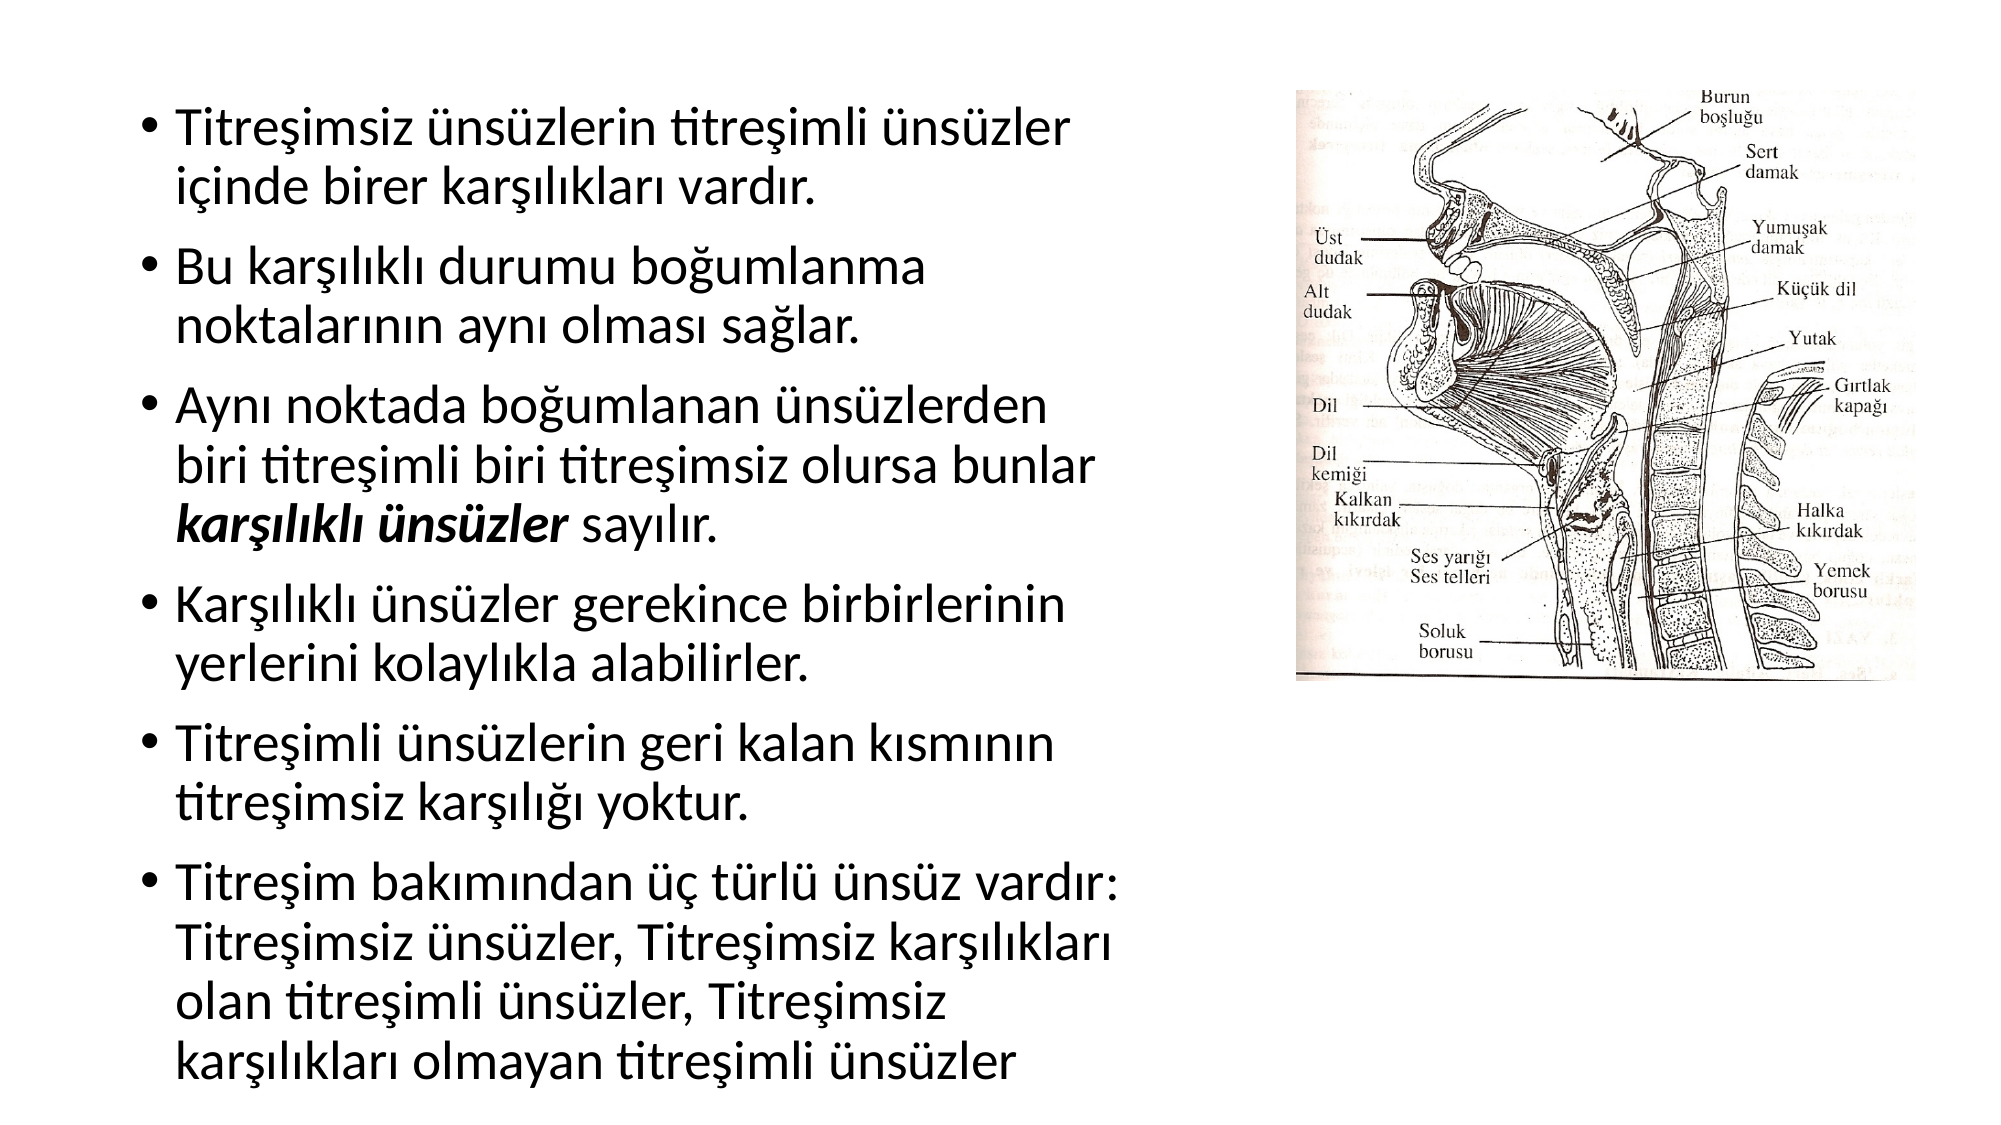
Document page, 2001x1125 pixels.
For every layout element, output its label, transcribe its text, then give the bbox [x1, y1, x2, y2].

list Titreşimsiz ünsüzlerin titreşimli ünsüzler içinde birer karşılıkları vardır. Bu karşılıklı durumu boğumlanma noktalarının aynı olması sağlar. Aynı noktada boğumlanan ünsüzlerden biri titreşimli biri titreşimsiz olursa bunlar karşılıklı ünsüzler sayılır. Karşılıklı ünsüzler gerekince birbirlerinin yerlerini kolaylıkla alabilirler. Titreşimli ünsüzlerin geri kalan kısmının titreşimsiz karşılığı yoktur. Titreşim bakımından üç türlü ünsüz vardır: Titreşimsiz ünsüzler, Titreşimsiz karşılıkları olan titreşimli ünsüzler, Titreşimsiz karşılıkları olmayan titreşimli ünsüzler [125, 90, 1142, 1109]
picture [1296, 90, 1916, 681]
